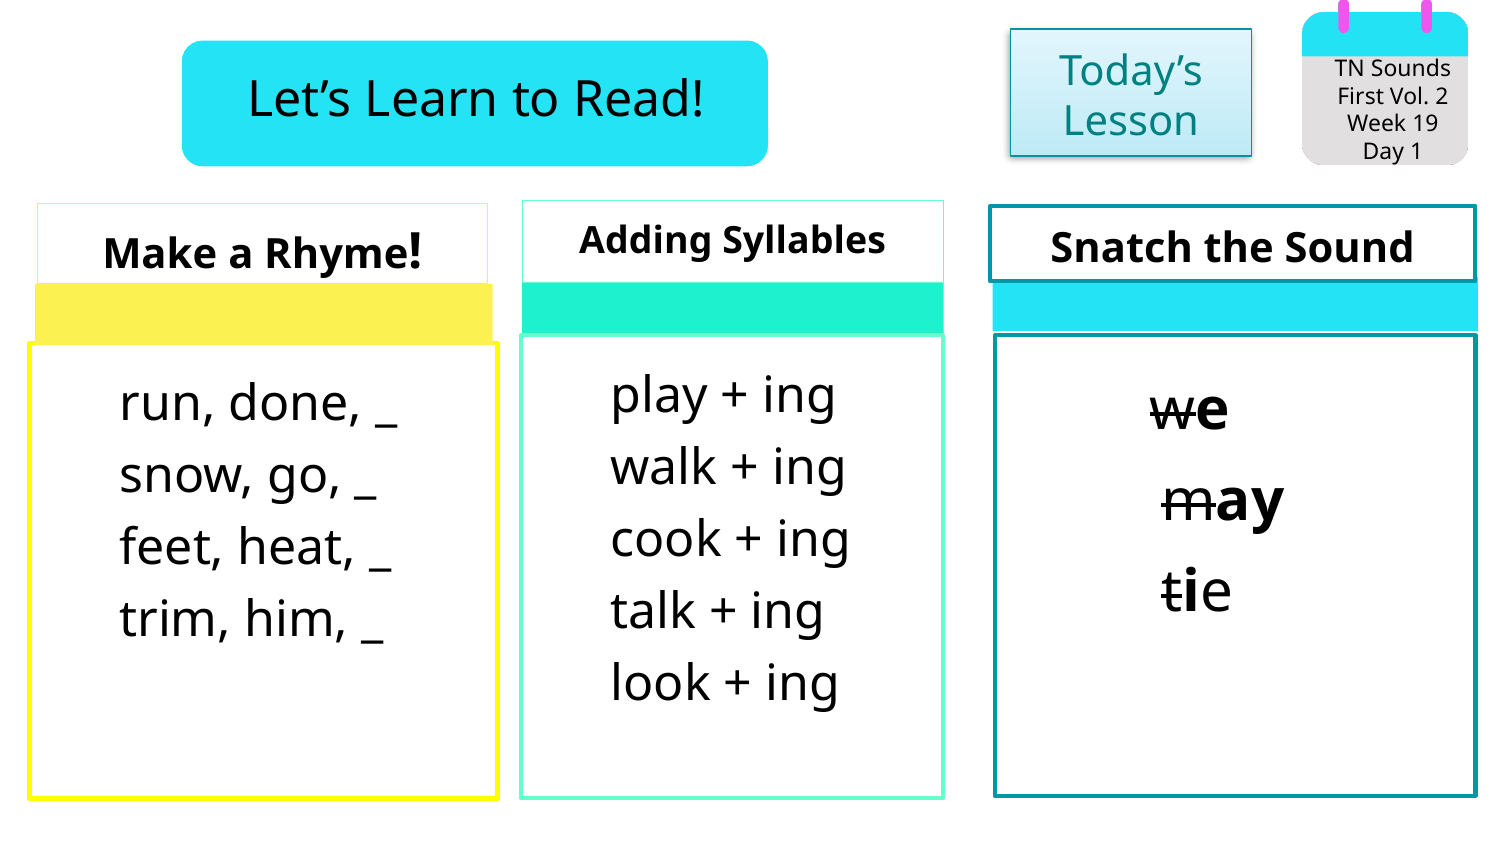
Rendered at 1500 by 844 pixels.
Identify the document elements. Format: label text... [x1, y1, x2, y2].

picture [1302, 0, 1468, 166]
text_box Adding Syllables [522, 200, 944, 283]
text_box Let’s Learn to Read! [232, 51, 748, 151]
text_box we may tie [993, 333, 1478, 798]
text_box Snatch the Sound [988, 204, 1477, 283]
text_box Today’s Lesson [1010, 28, 1252, 157]
text_box run, done, _ snow, go, _ feet, heat, _ trim, him, _ [27, 341, 500, 801]
text_box [35, 284, 493, 346]
text_box [992, 276, 1478, 331]
text_box TN Sounds First Vol. 2 Week 19 Day 1 [1472, 38, 1479, 156]
text_box [1063, 71, 1274, 197]
text_box [181, 40, 769, 167]
text_box play + ing walk + ing cook + ing talk + ing look + ing [519, 333, 945, 800]
text_box Make a Rhyme! [37, 203, 488, 284]
text_box [522, 283, 944, 333]
